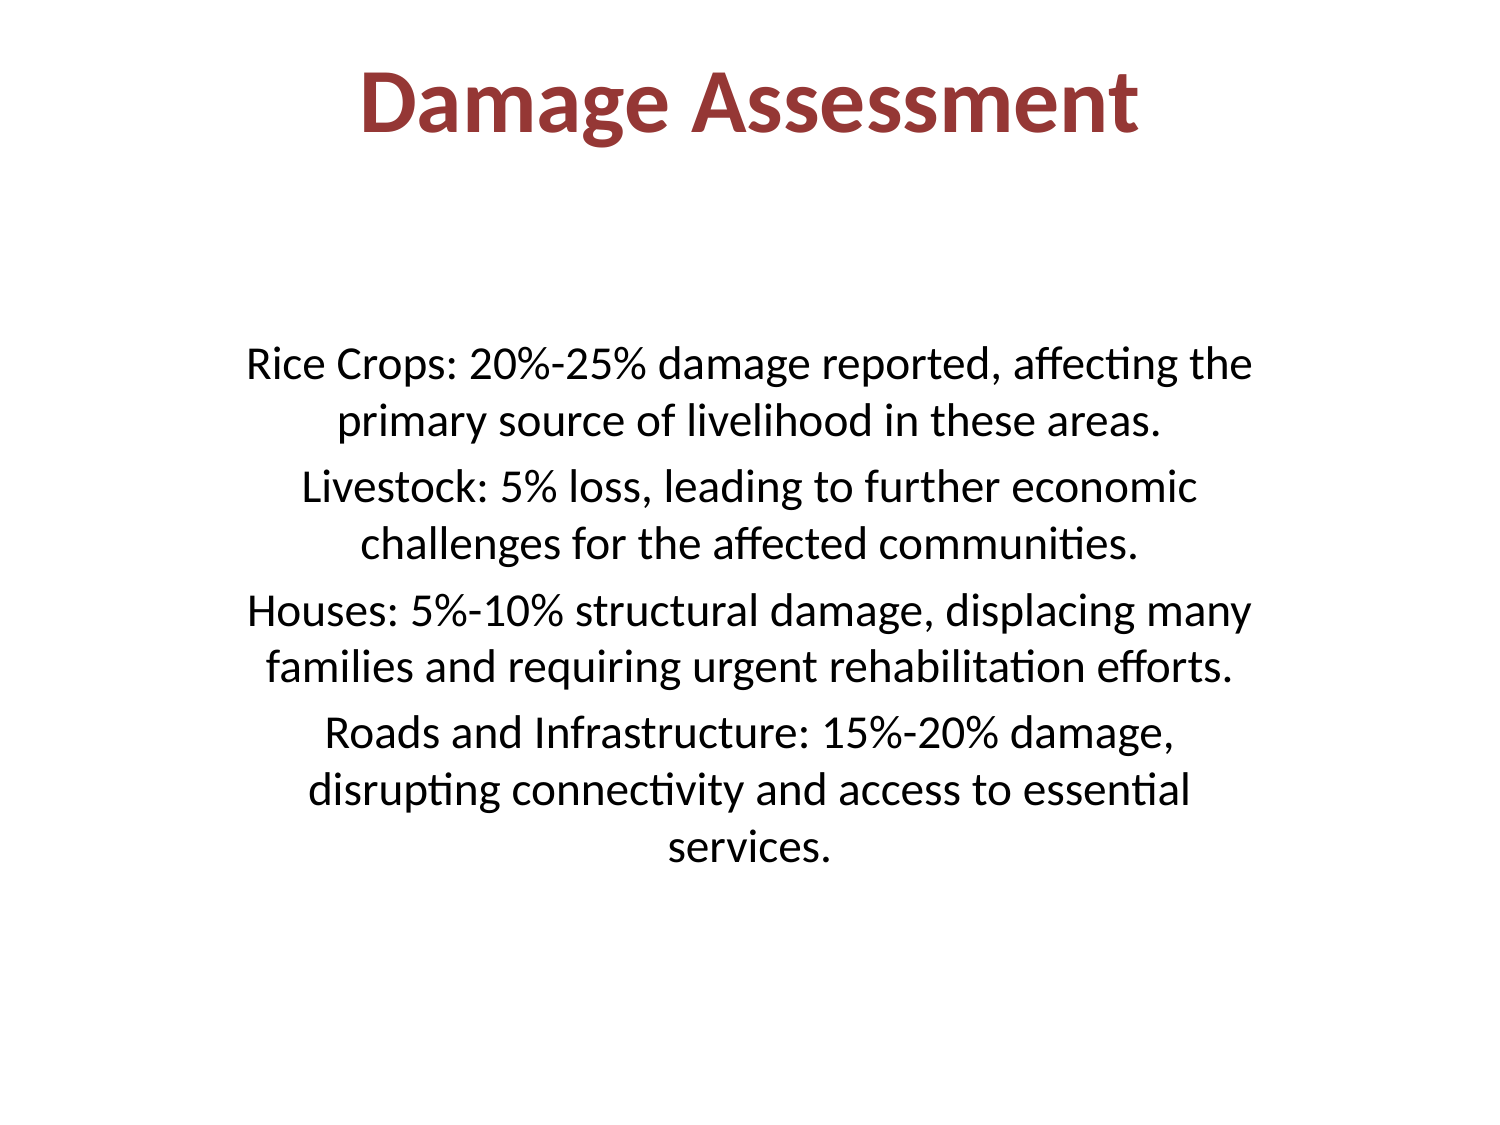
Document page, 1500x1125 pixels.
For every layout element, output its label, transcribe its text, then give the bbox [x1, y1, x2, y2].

subtitle Rice Crops: 20%-25% damage reported, affecting the primary source of livelihood in these areas. Livestock: 5% loss, leading to further economic challenges for the affected communities. Houses: 5%-10% structural damage, displacing many families and requiring urgent rehabilitation efforts. Roads and Infrastructure: 15%-20% damage, disrupting connectivity and access to essential services. [225, 324, 1275, 925]
title Damage Assessment [112, 0, 1388, 217]
